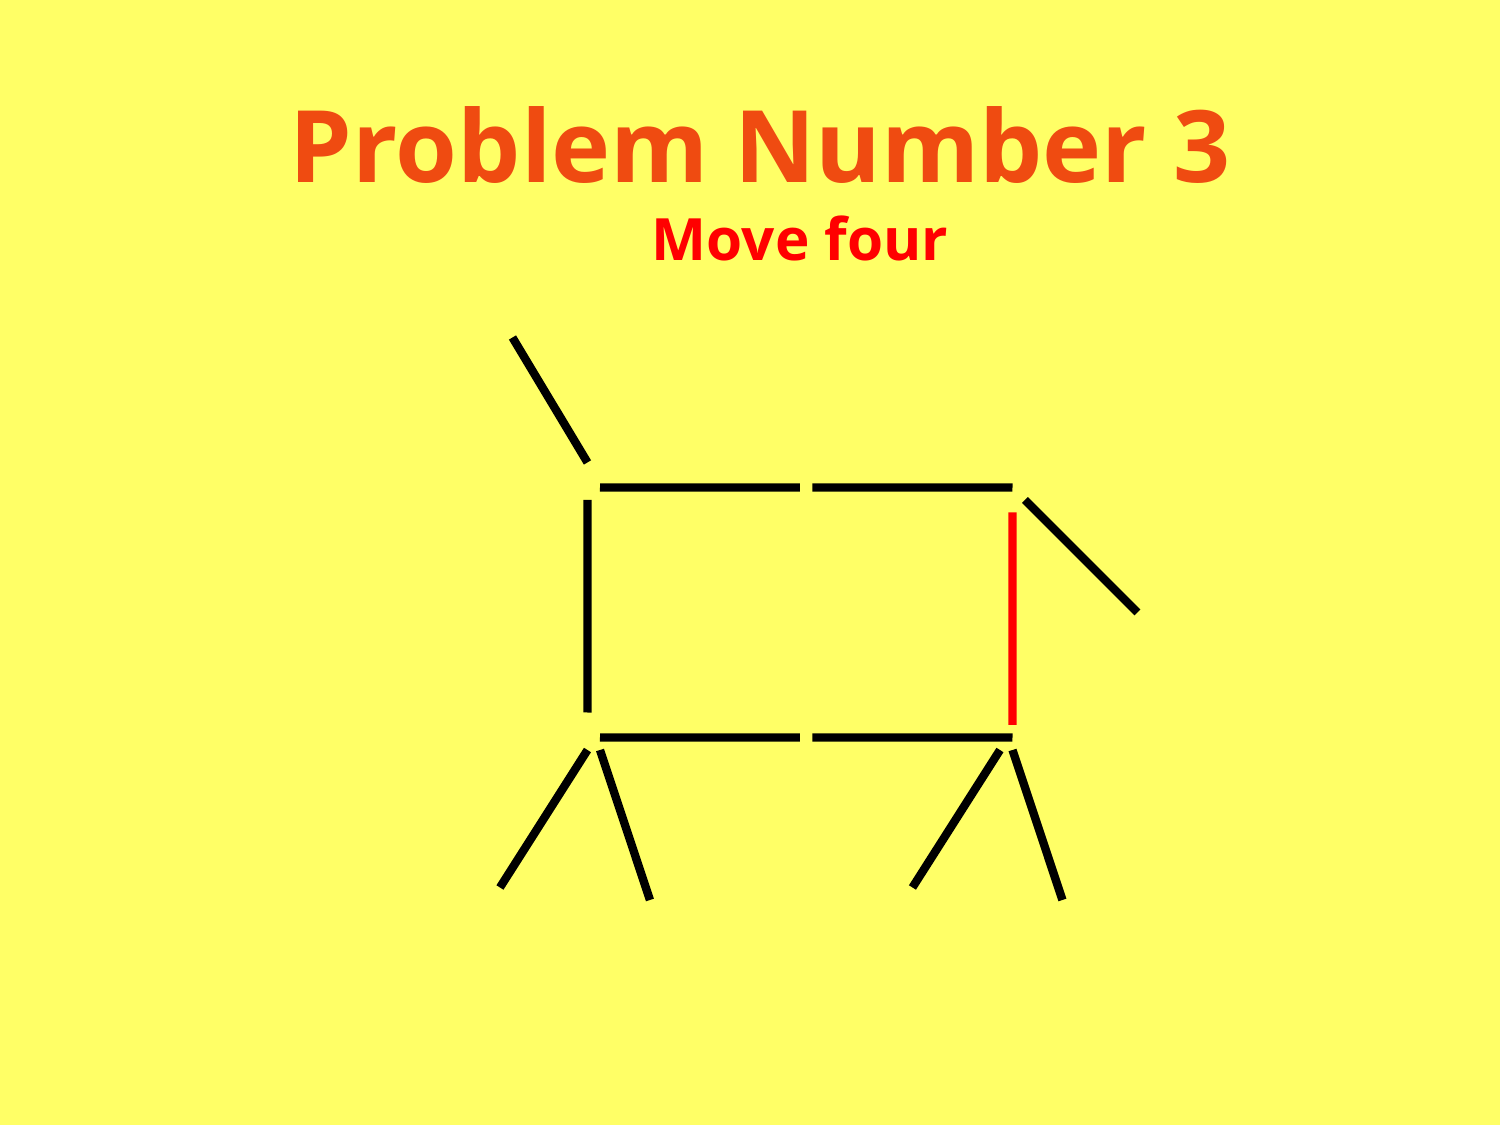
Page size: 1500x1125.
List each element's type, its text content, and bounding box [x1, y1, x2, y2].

text_box [1010, 750, 1065, 900]
text_box Problem Number 3 Move four [274, 74, 1325, 280]
text_box [910, 749, 1002, 888]
text_box [597, 750, 653, 900]
text_box [510, 337, 590, 463]
text_box [498, 749, 590, 888]
